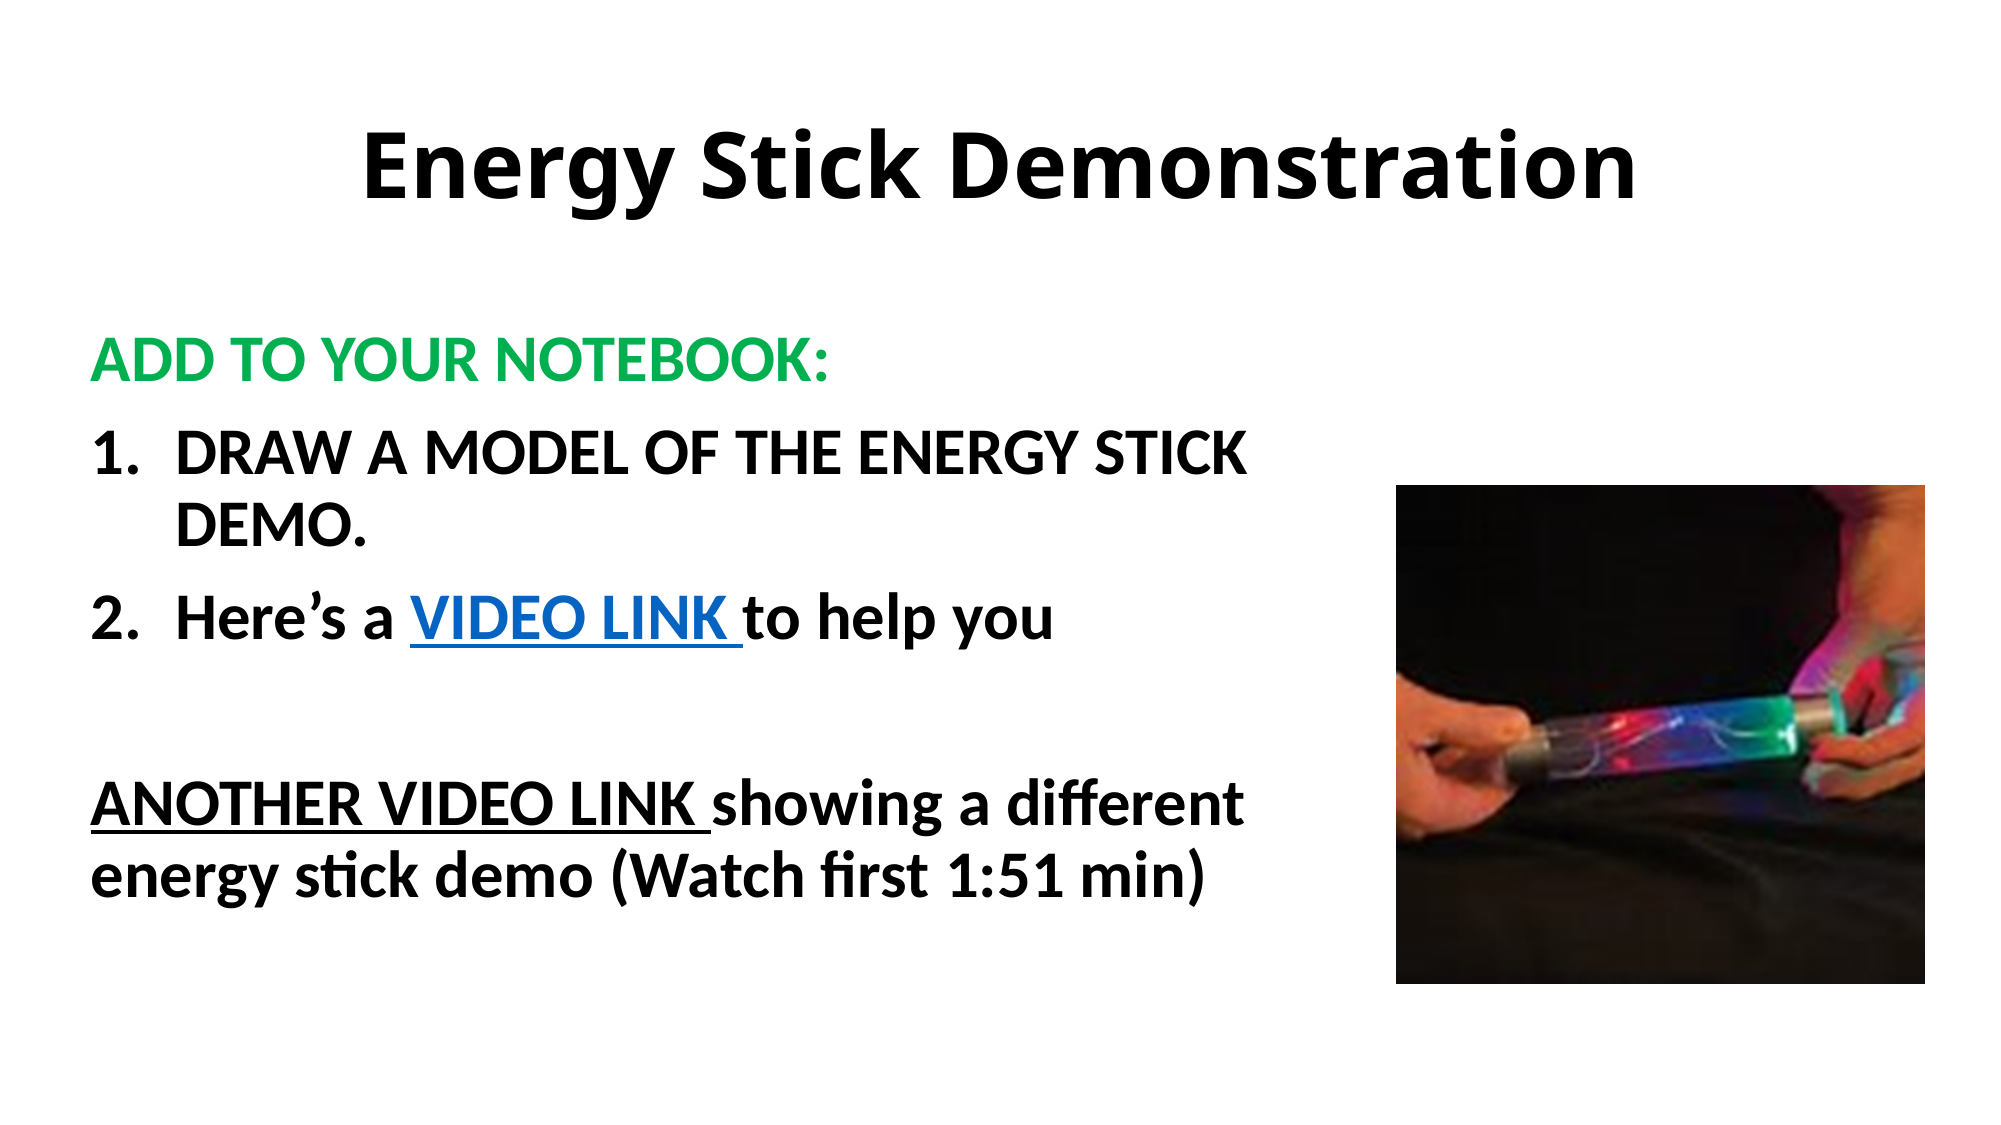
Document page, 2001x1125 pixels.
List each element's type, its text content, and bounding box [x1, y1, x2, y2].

title Energy Stick Demonstration [137, 59, 1863, 278]
list ADD TO YOUR NOTEBOOK: DRAW A MODEL OF THE ENERGY STICK DEMO. Here’s a VIDEO LINK to help you ANOTHER VIDEO LINK showing a different energy stick demo (Watch first 1:51 min) [75, 316, 1272, 1031]
picture [1396, 485, 1925, 985]
